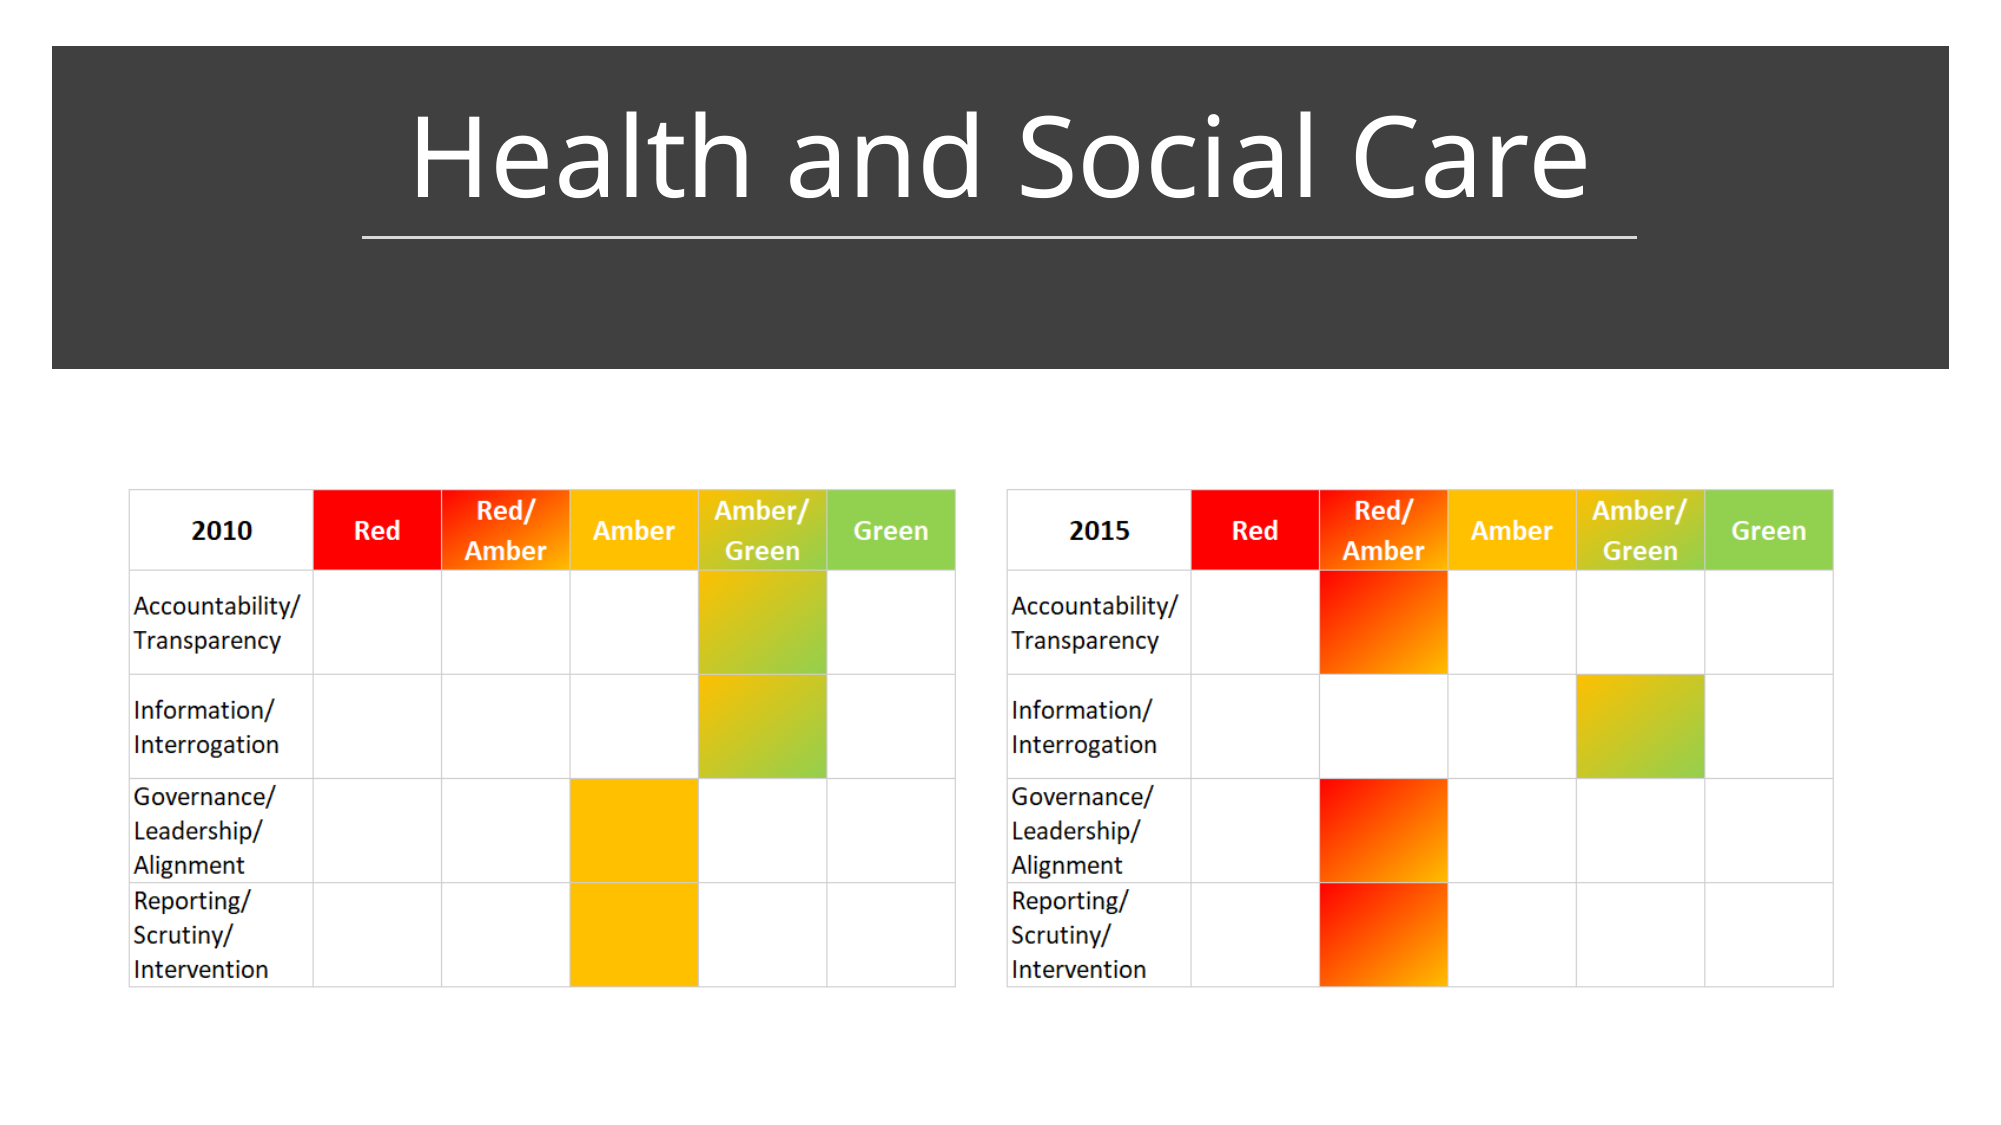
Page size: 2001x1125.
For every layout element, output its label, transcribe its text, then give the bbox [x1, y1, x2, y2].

text_box [61, 55, 1939, 360]
picture [84, 411, 1907, 1068]
title Health and Social Care [86, 76, 1914, 230]
